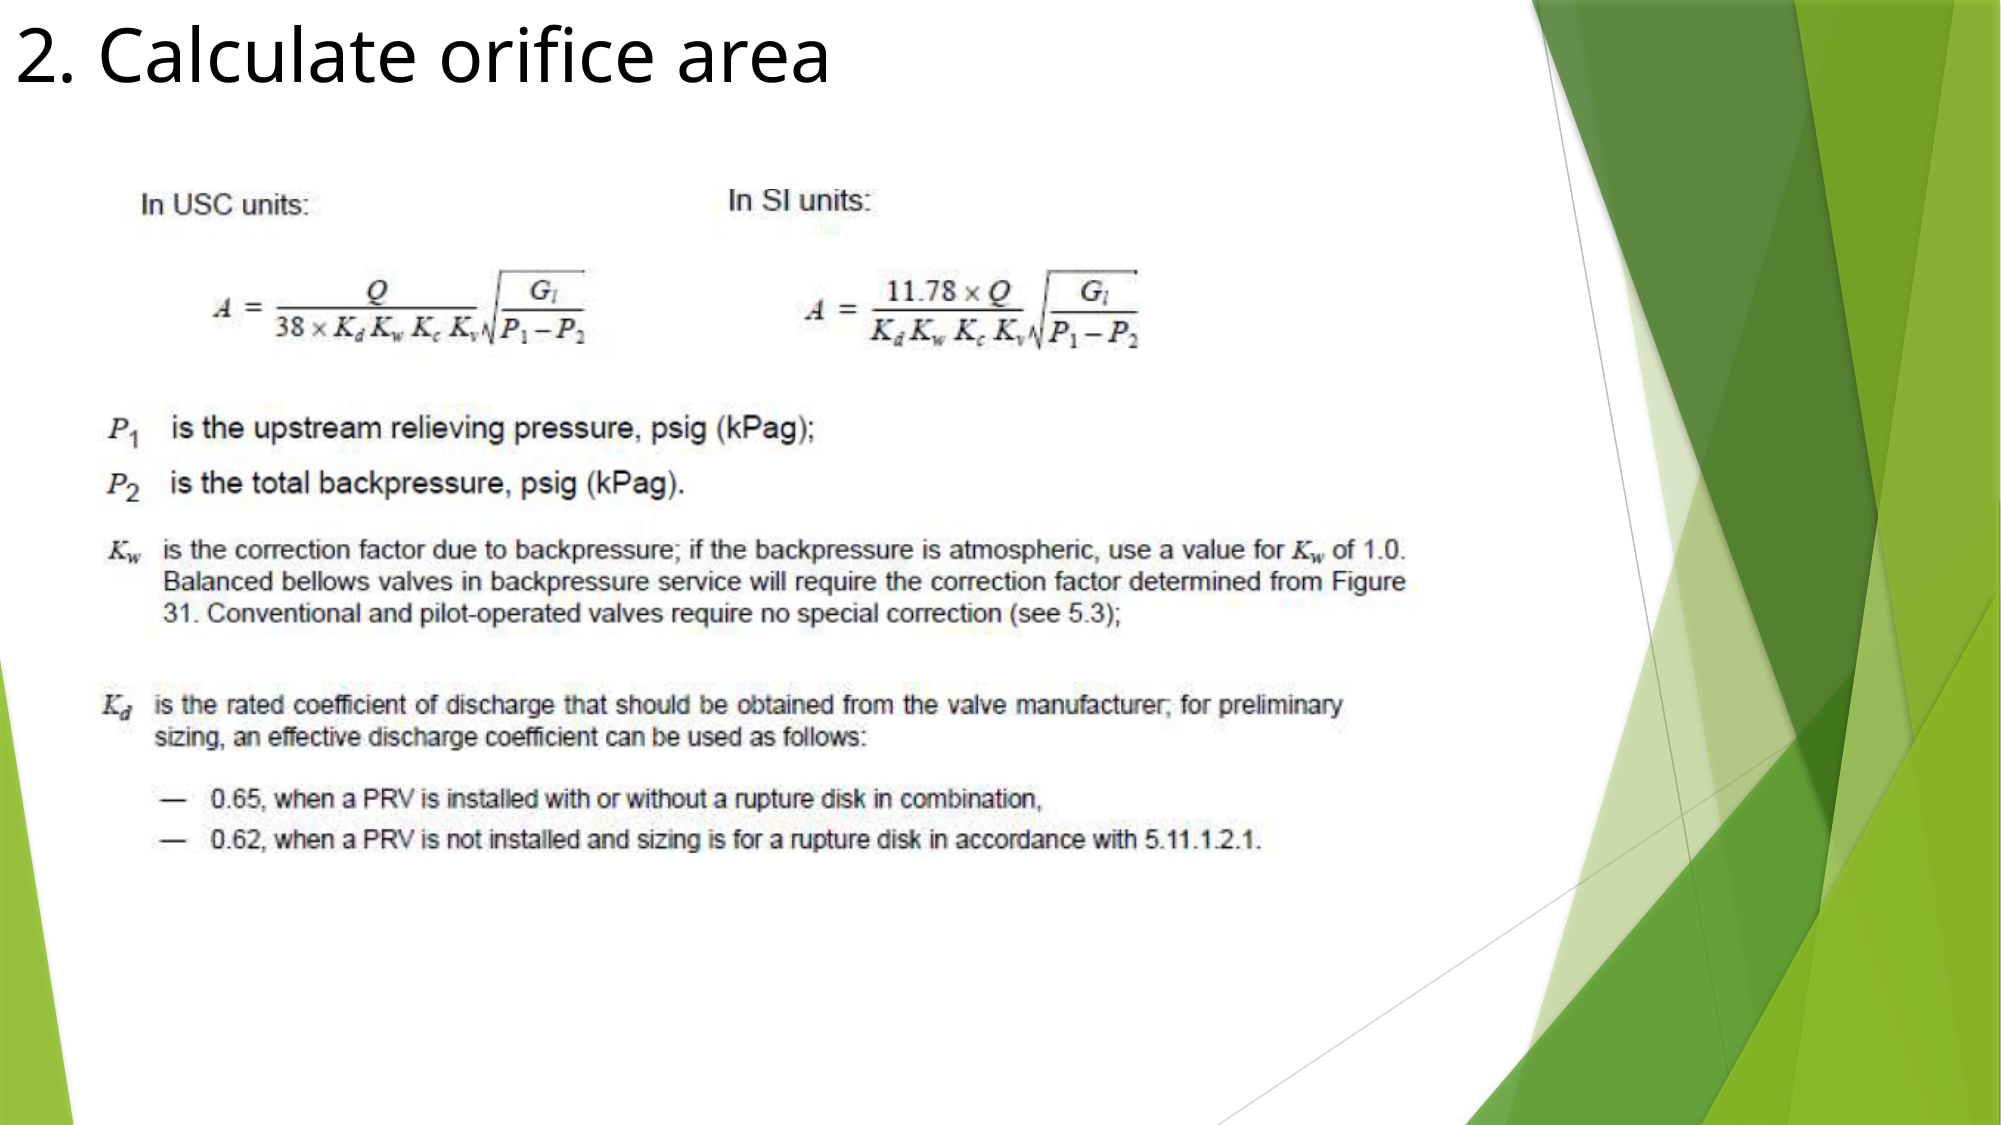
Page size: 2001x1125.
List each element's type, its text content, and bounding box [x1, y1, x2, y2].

picture [89, 189, 1485, 884]
title 2. Calculate orifice area [0, 0, 2000, 1125]
